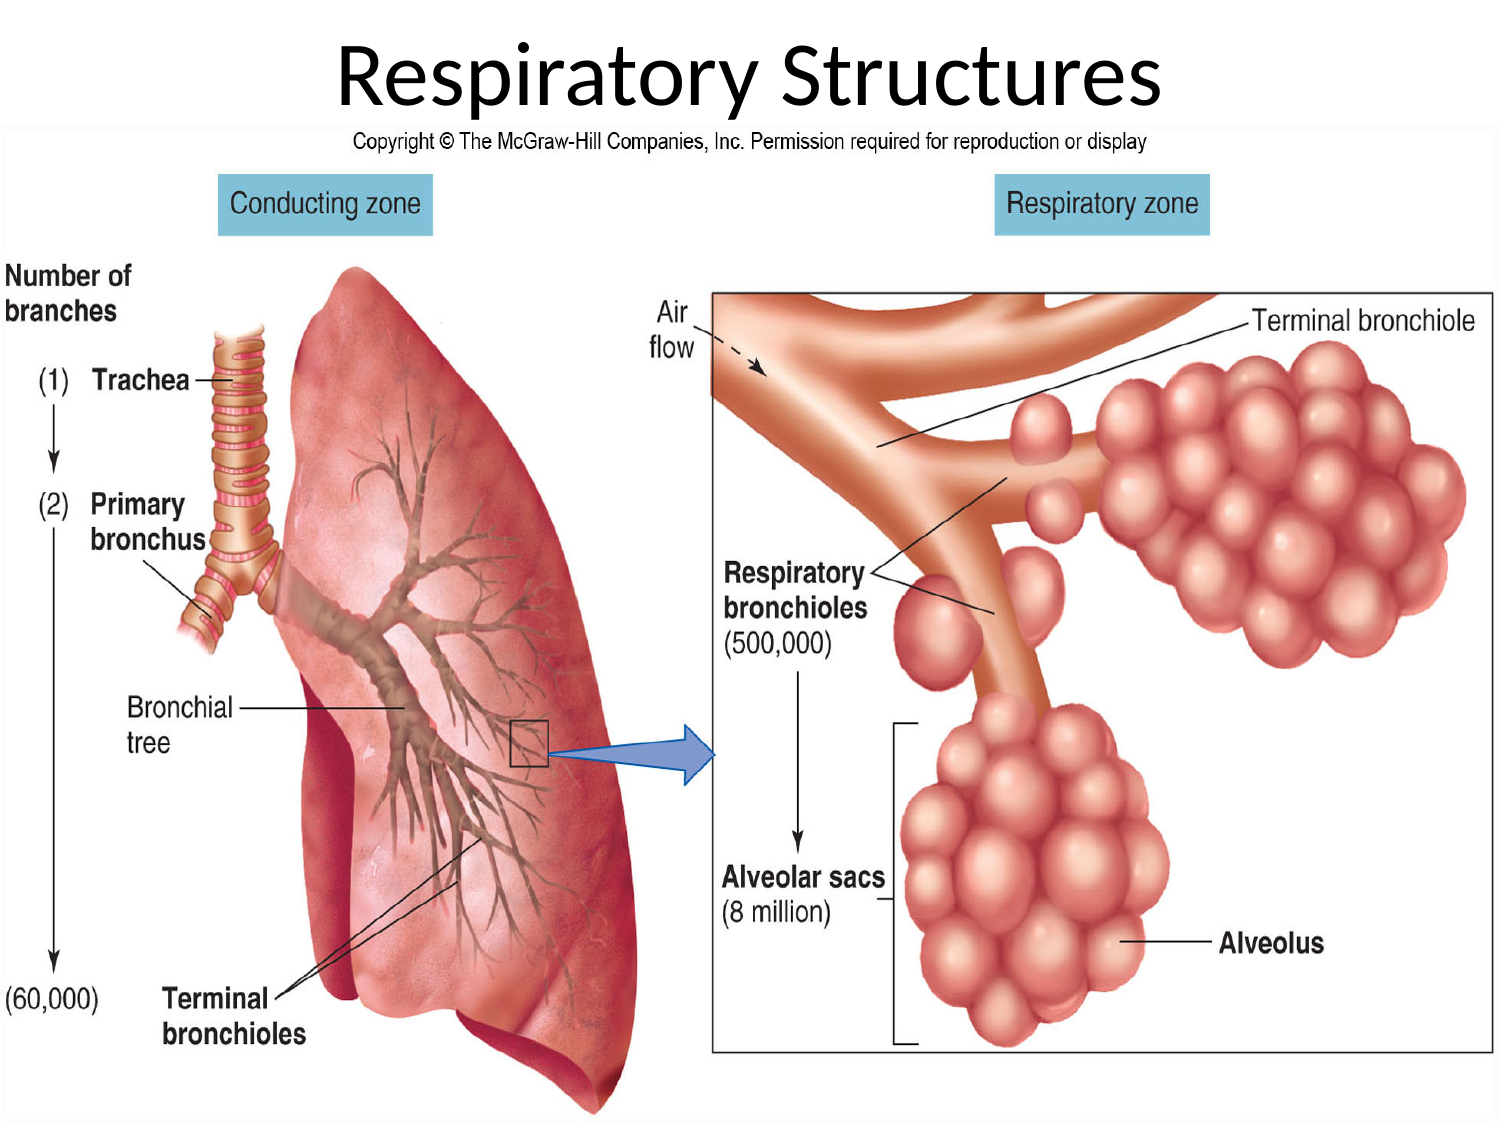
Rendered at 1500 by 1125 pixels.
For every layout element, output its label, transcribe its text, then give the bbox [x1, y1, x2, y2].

picture [0, 124, 1500, 1125]
title Respiratory Structures [75, 0, 1425, 123]
